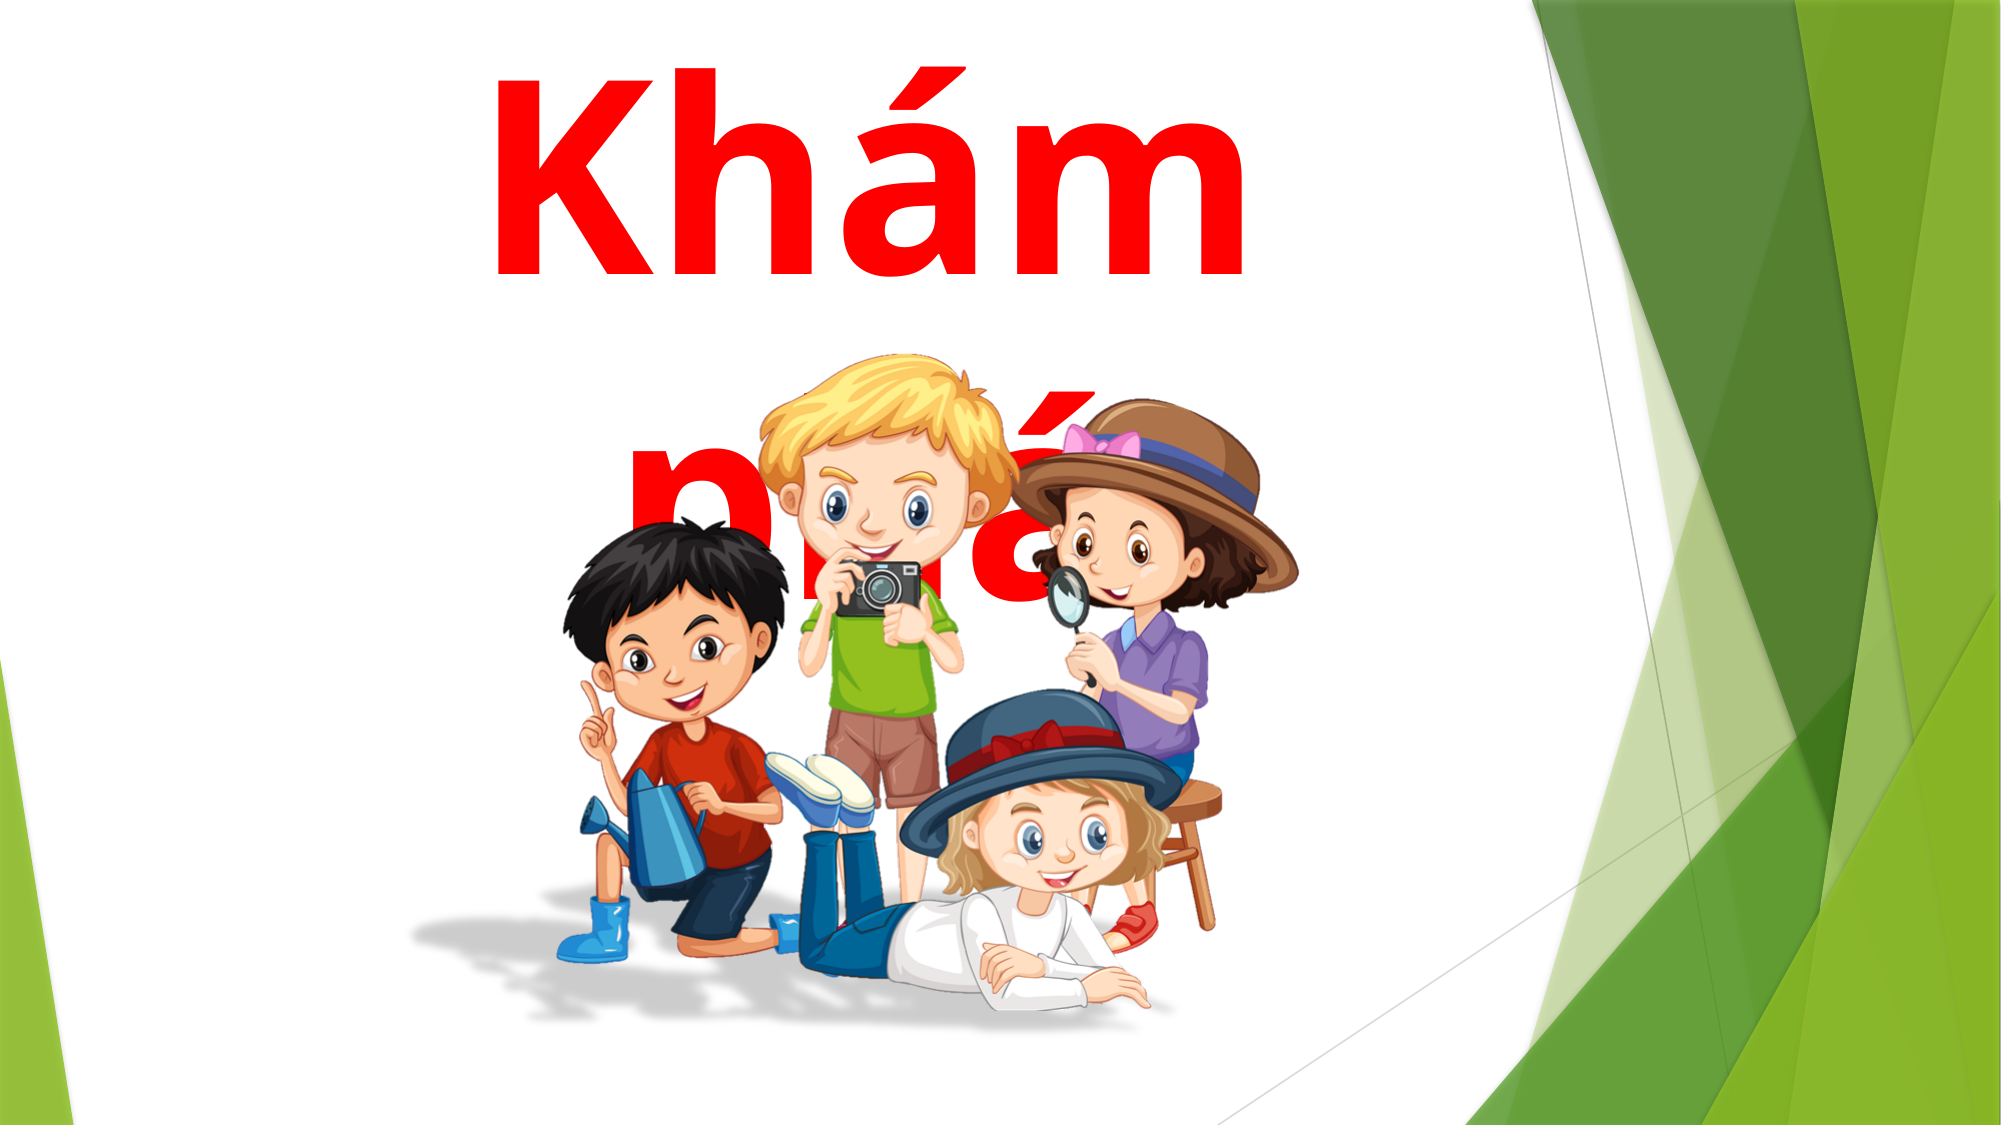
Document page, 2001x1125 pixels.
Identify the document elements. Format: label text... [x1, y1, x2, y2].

text_box Khám phá [201, 0, 1537, 661]
picture [267, 325, 1333, 1049]
